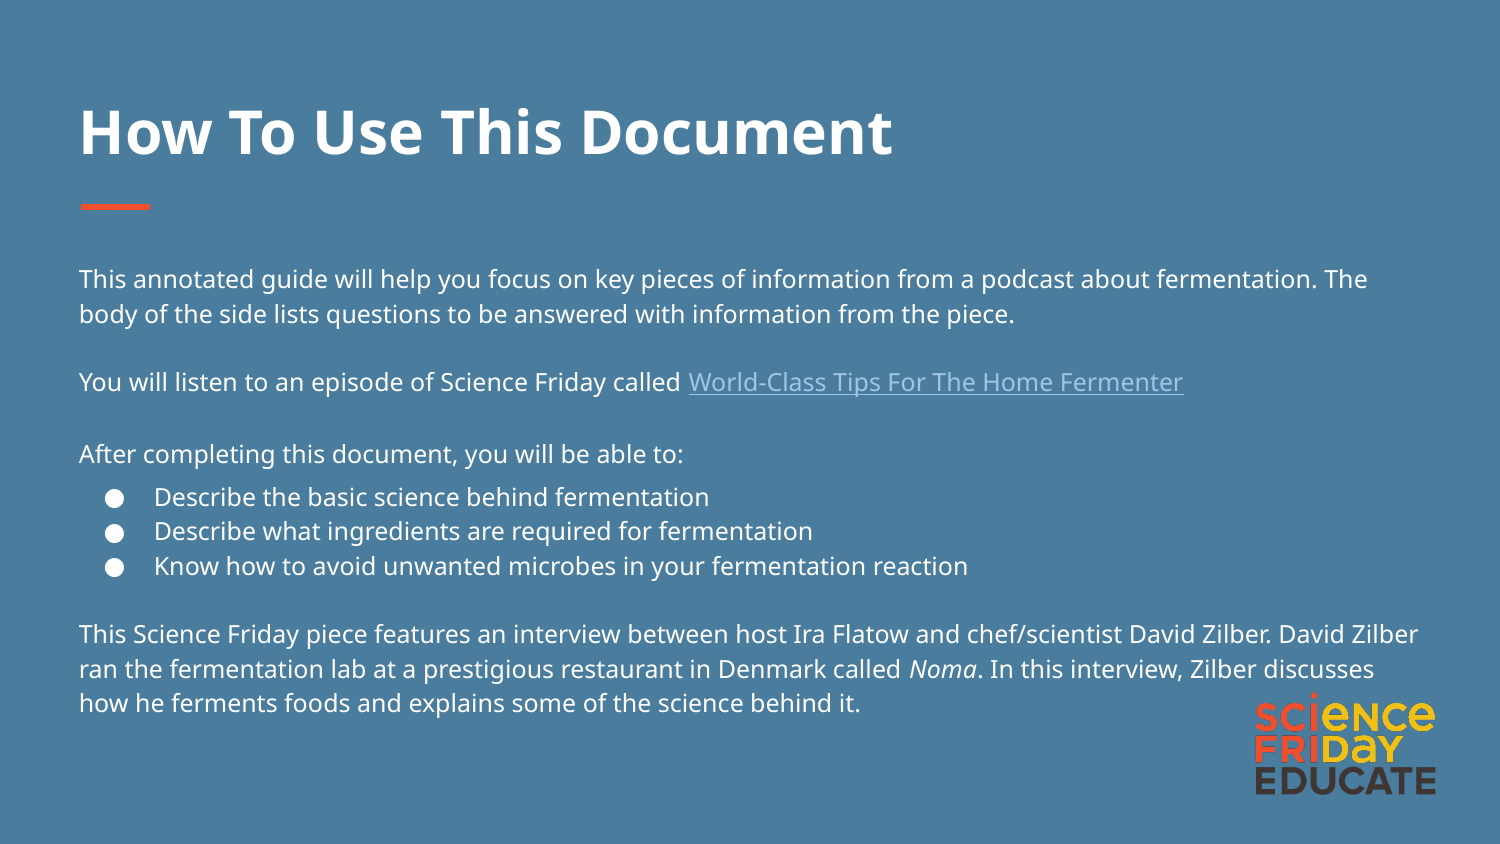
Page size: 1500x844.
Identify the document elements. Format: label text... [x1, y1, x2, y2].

title How To Use This Document [63, 75, 1437, 188]
list This annotated guide will help you focus on key pieces of information from a podcast about fermentation. The body of the side lists questions to be answered with information from the piece. You will listen to an episode of Science Friday called World-Class Tips For The Home Fermenter After completing this document, you will be able to: Describe the basic science behind fermentation Describe what ingredients are required for fermentation Know how to avoid unwanted microbes in your fermentation reaction This Science Friday piece features an interview between host Ira Flatow and chef/scientist David Zilber. David Zilber ran the fermentation lab at a prestigious restaurant in Denmark called Noma. In this interview, Zilber discusses how he ferments foods and explains some of the science behind it. [63, 244, 1437, 750]
picture [1253, 692, 1437, 806]
